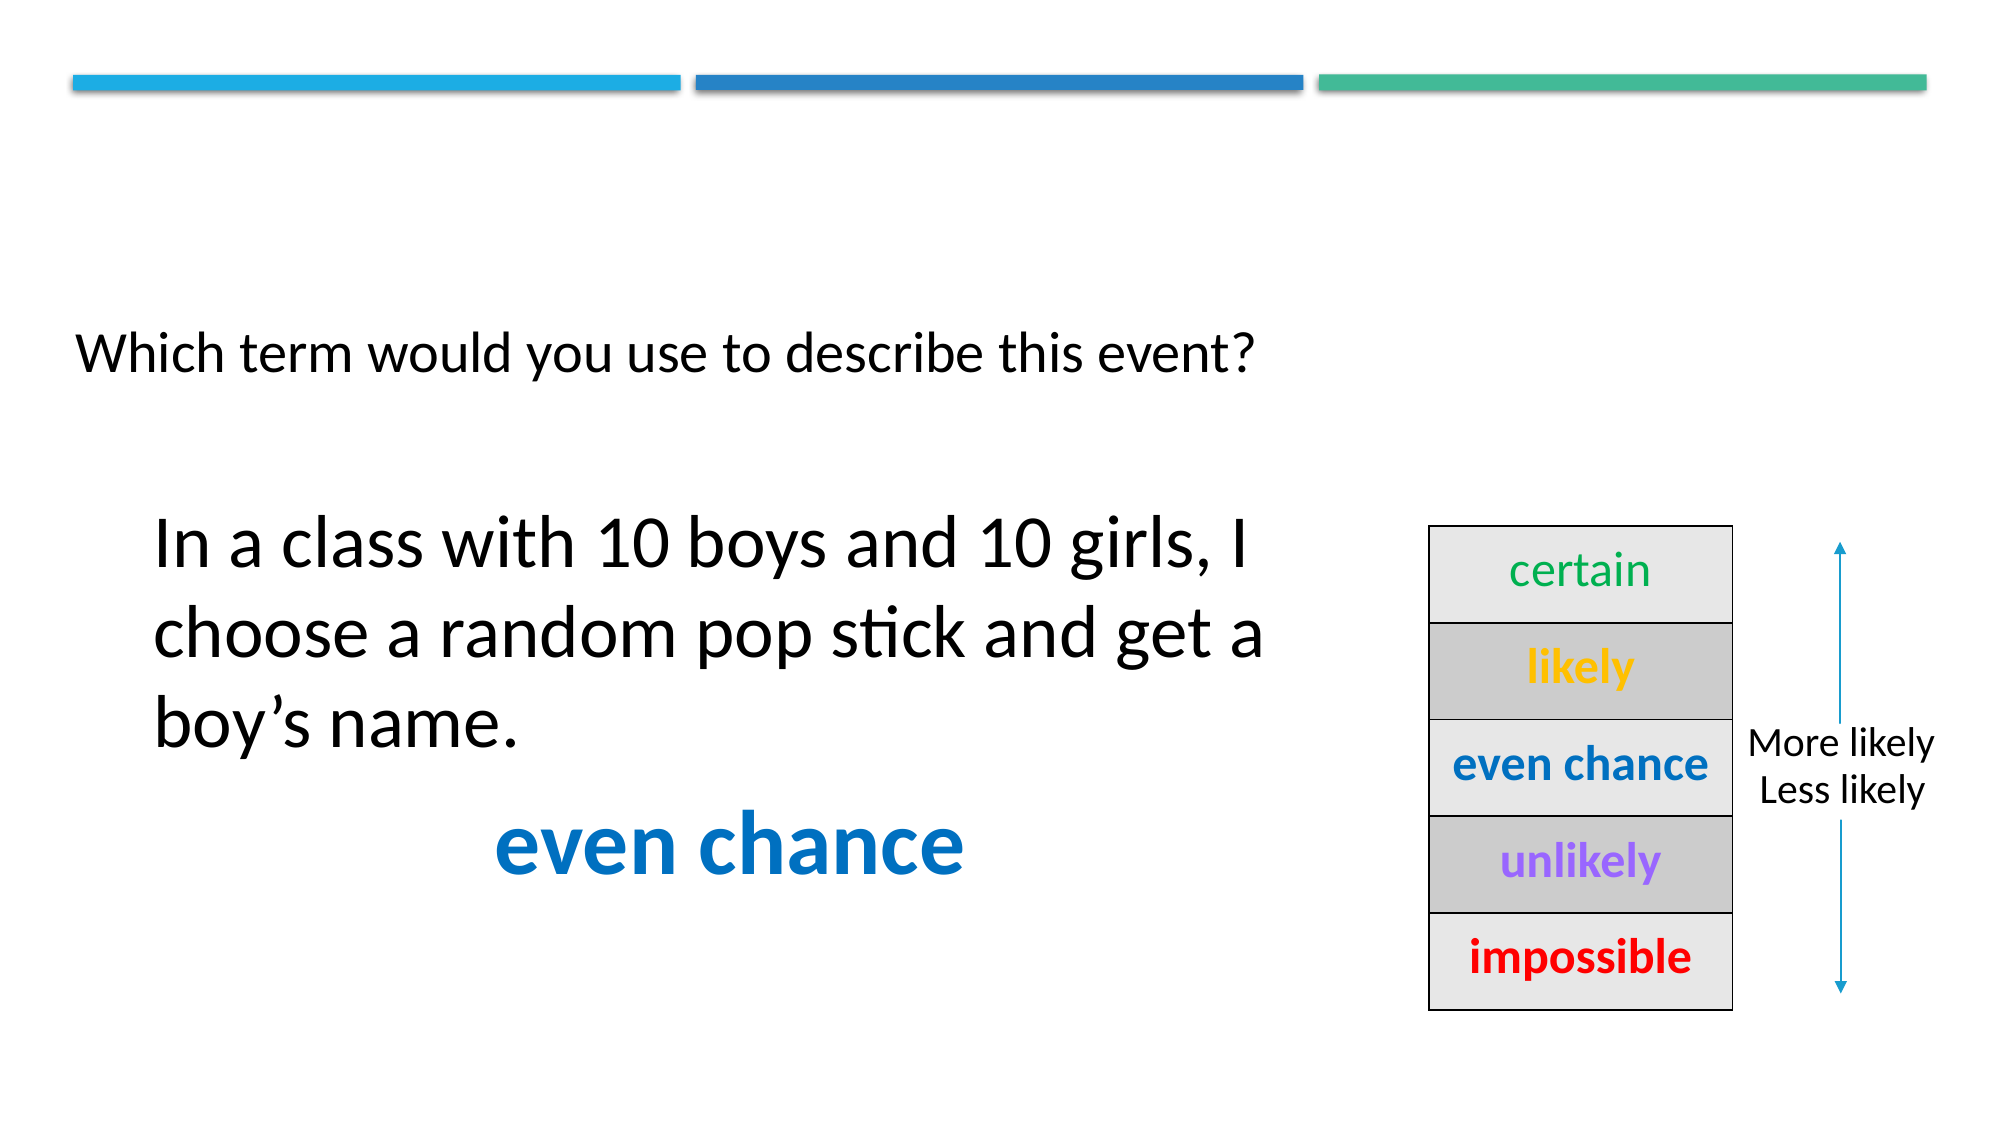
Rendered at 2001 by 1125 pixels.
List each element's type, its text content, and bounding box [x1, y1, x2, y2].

text_box In a class with 10 boys and 10 girls, I choose a random pop stick and get a boy’s name. [138, 485, 1437, 771]
text_box Which term would you use to describe this event? [60, 306, 1966, 392]
table_cell impossible [1430, 914, 1732, 1009]
table_cell unlikely [1430, 817, 1732, 912]
text_box More likely [1732, 707, 1978, 773]
table_cell likely [1437, 624, 1732, 719]
table_header certain [1437, 527, 1732, 622]
text_box Less likely [1744, 754, 1990, 820]
table_cell even chance [1430, 720, 1732, 815]
text_box even chance [479, 775, 981, 901]
